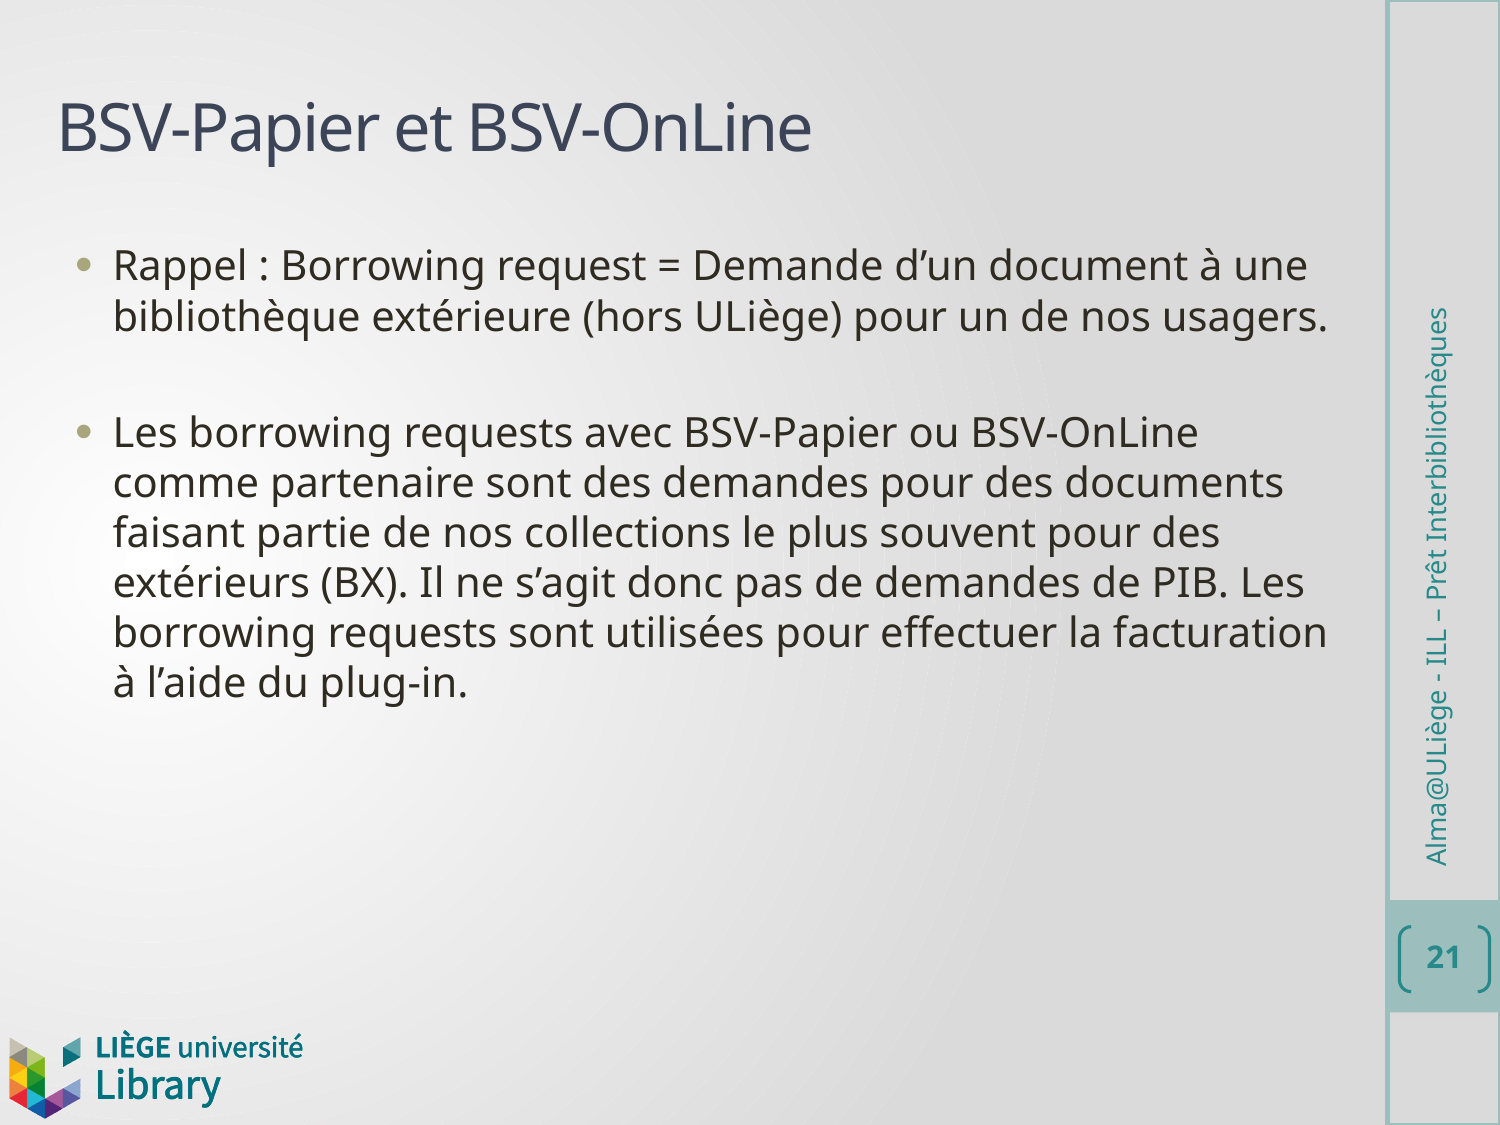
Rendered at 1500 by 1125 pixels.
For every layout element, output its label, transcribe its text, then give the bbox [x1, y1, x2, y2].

title BSV-Papier et BSV-OnLine [41, 30, 1353, 219]
slide_number 21 [1397, 925, 1492, 994]
list Rappel : Borrowing request = Demande d’un document à une bibliothèque extérieure (hors ULiège) pour un de nos usagers. Les borrowing requests avec BSV-Papier ou BSV-OnLine comme partenaire sont des demandes pour des documents faisant partie de nos collections le plus souvent pour des extérieurs (BX). Il ne s’agit donc pas de demandes de PIB. Les borrowing requests sont utilisées pour effectuer la facturation à l’aide du plug-in. [41, 231, 1353, 1050]
picture [1, 1026, 324, 1125]
footer Alma@ULiège - ILL – Prêt Interbibliothèques [1411, 31, 1472, 882]
